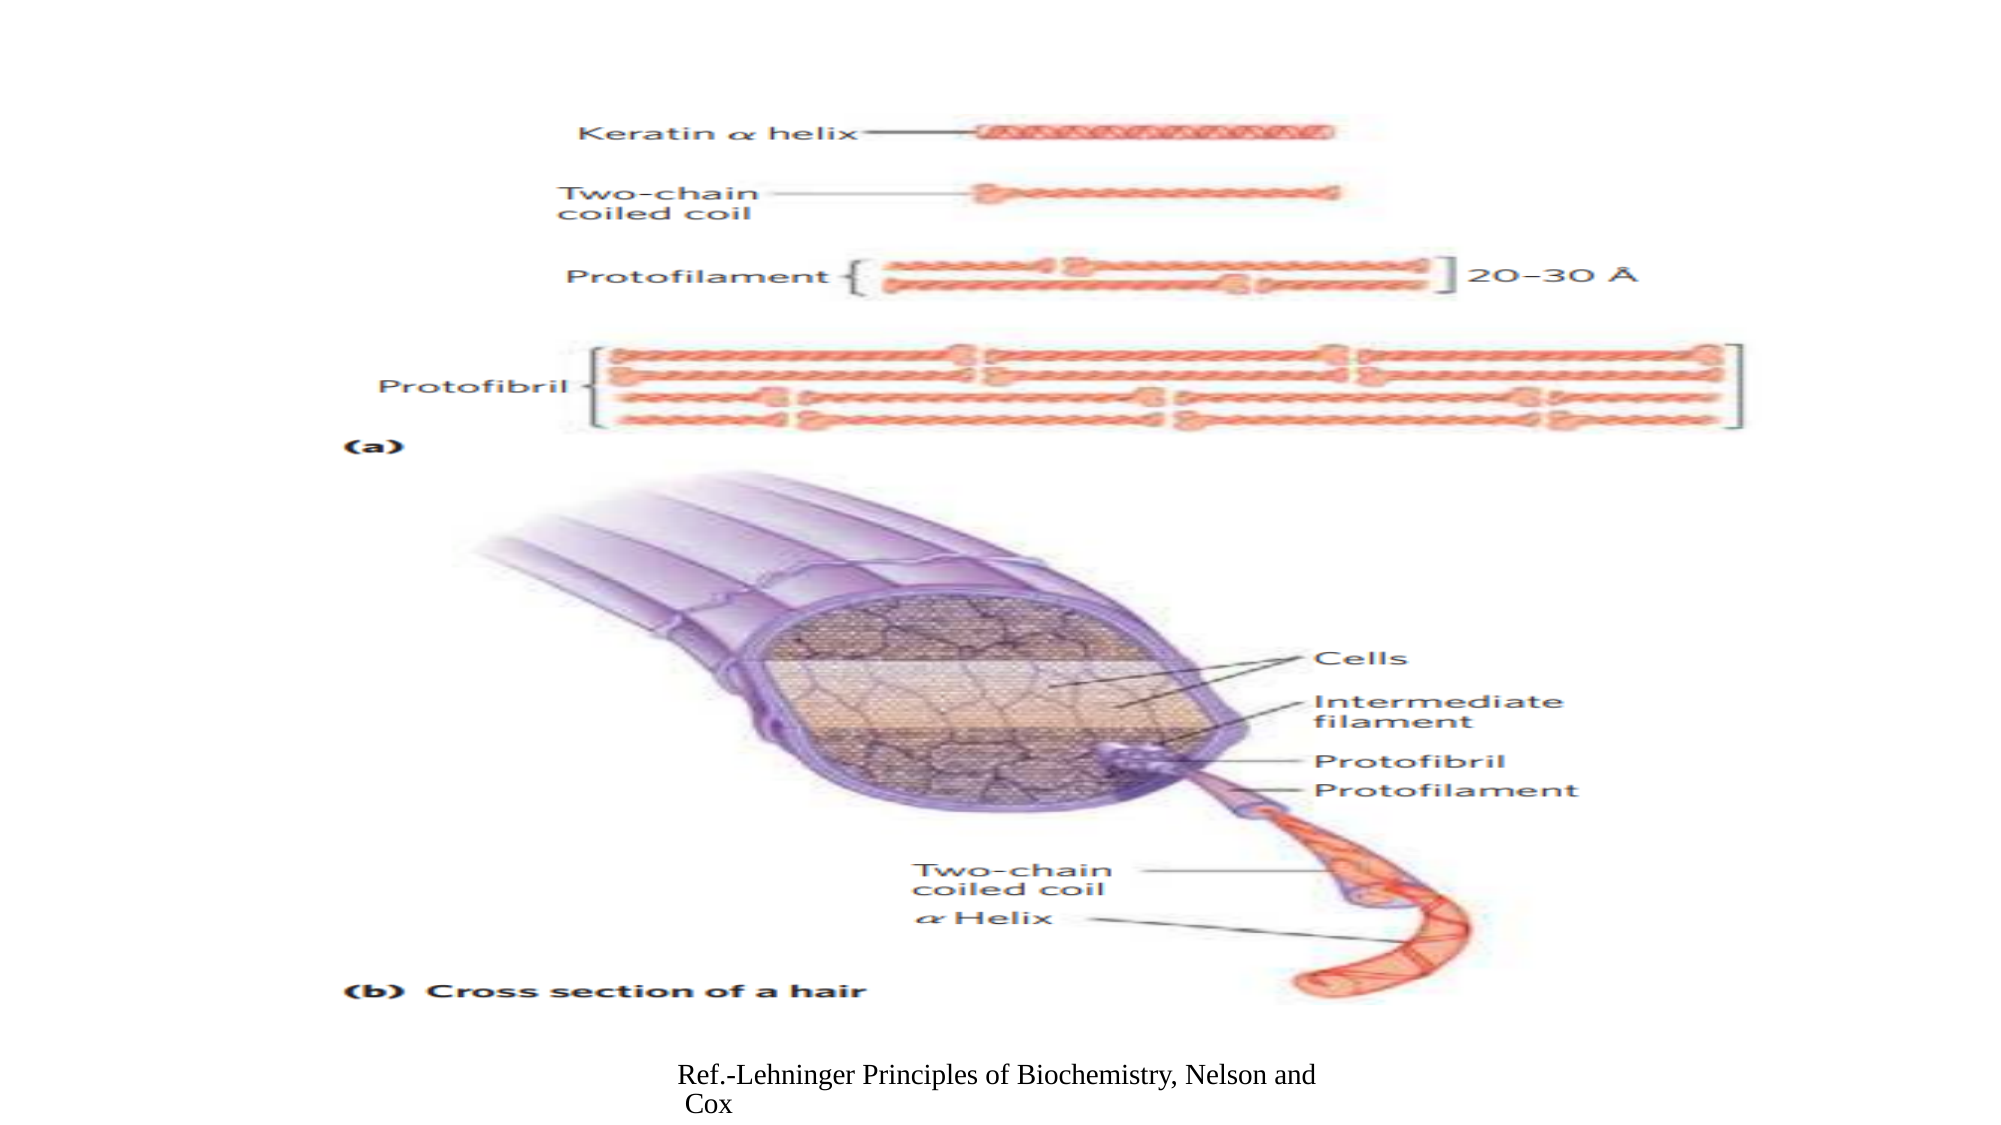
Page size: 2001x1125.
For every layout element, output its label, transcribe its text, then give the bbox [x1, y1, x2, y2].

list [298, 82, 1869, 1014]
footer Ref.-Lehninger Principles of Biochemistry, Nelson and Cox [662, 1042, 1338, 1103]
